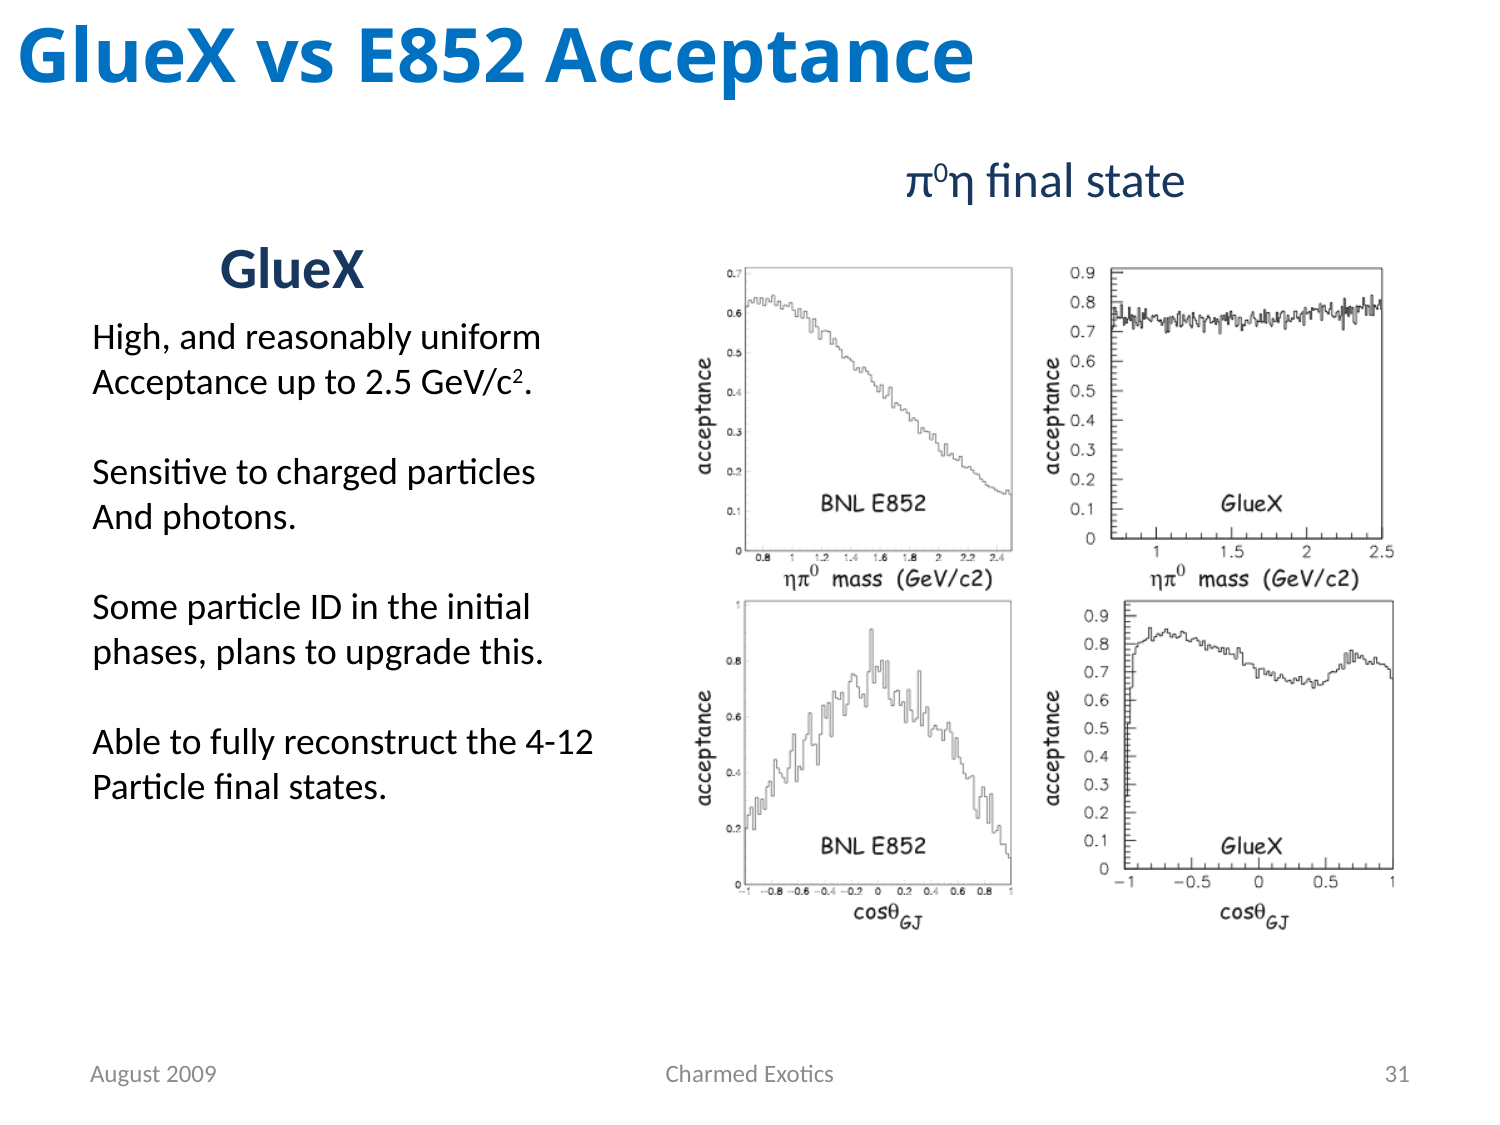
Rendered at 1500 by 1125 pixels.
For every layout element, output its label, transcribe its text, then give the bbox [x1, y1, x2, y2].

footer Charmed Exotics [512, 1042, 988, 1103]
text_box GlueX [205, 223, 380, 308]
text_box High, and reasonably uniform Acceptance up to 2.5 GeV/c2. Sensitive to charged particles And photons. Some particle ID in the initial phases, plans to upgrade this. Able to fully reconstruct the 4-12 Particle final states. [77, 304, 610, 815]
slide_number 31 [1074, 1042, 1425, 1103]
text_box π0η final state [891, 140, 1201, 215]
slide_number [75, 1042, 425, 1103]
text_box GlueX vs E852 Acceptance [1, 0, 1011, 105]
picture [691, 265, 1395, 935]
